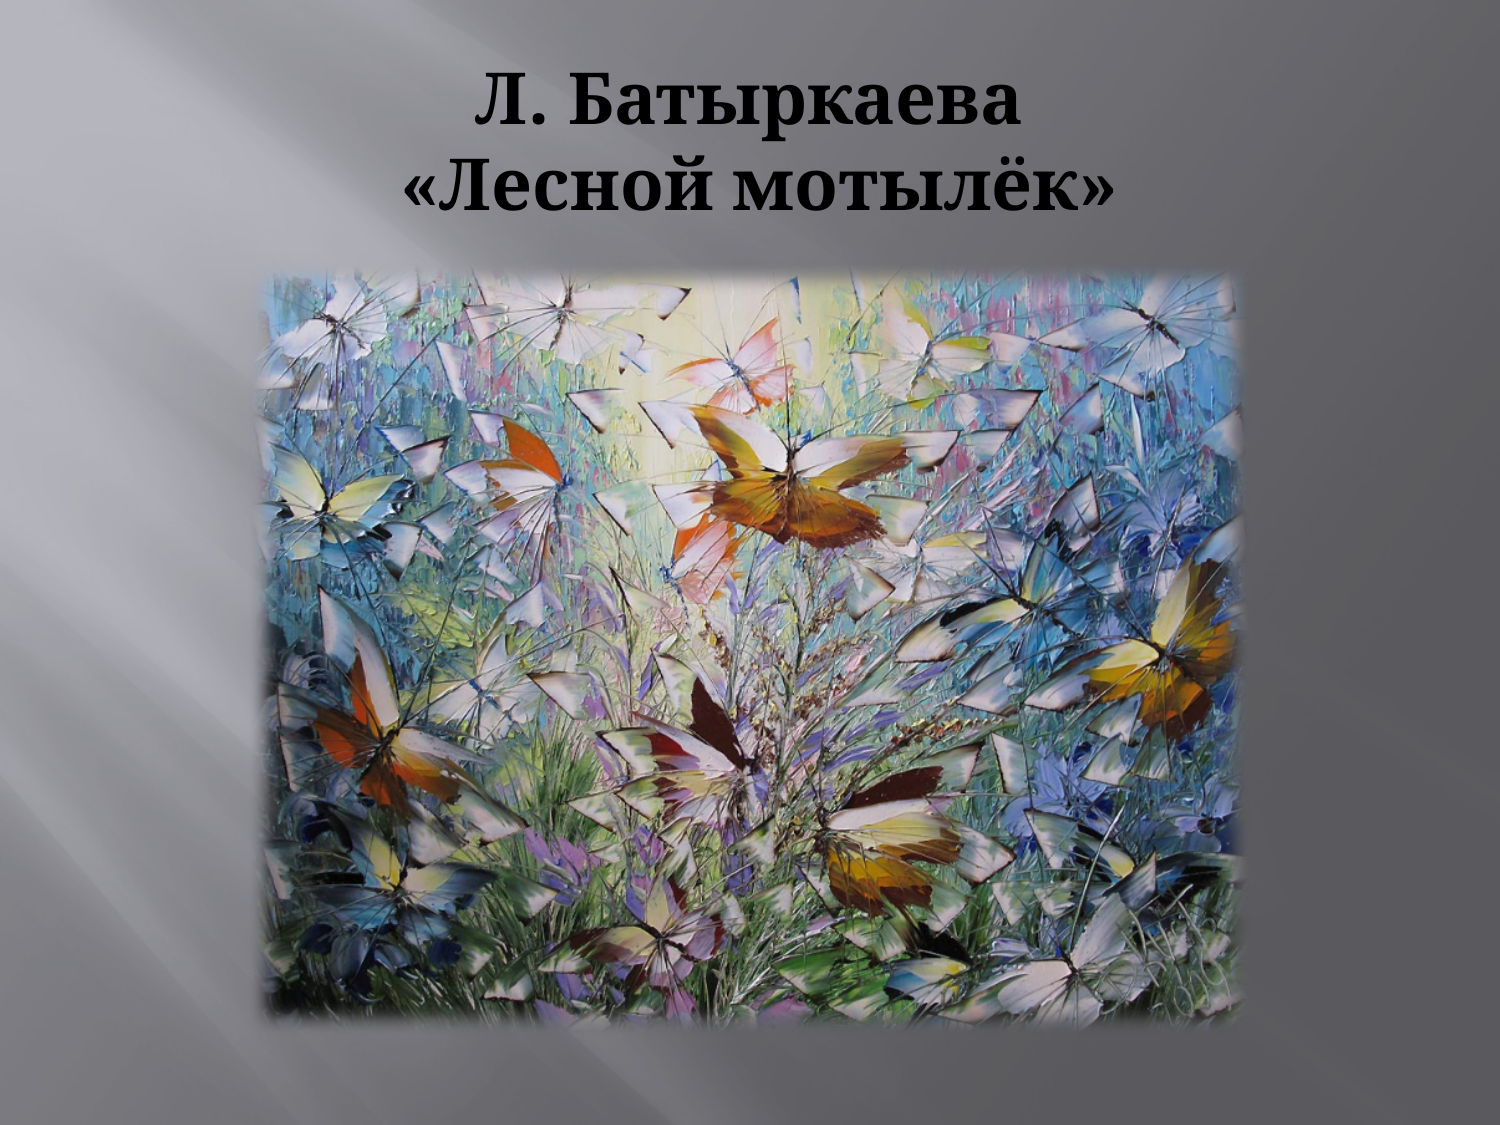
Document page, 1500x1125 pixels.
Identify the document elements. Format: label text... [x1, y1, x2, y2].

title Л. Батыркаева «Лесной мотылёк» [75, 45, 1425, 233]
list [249, 262, 1251, 1036]
